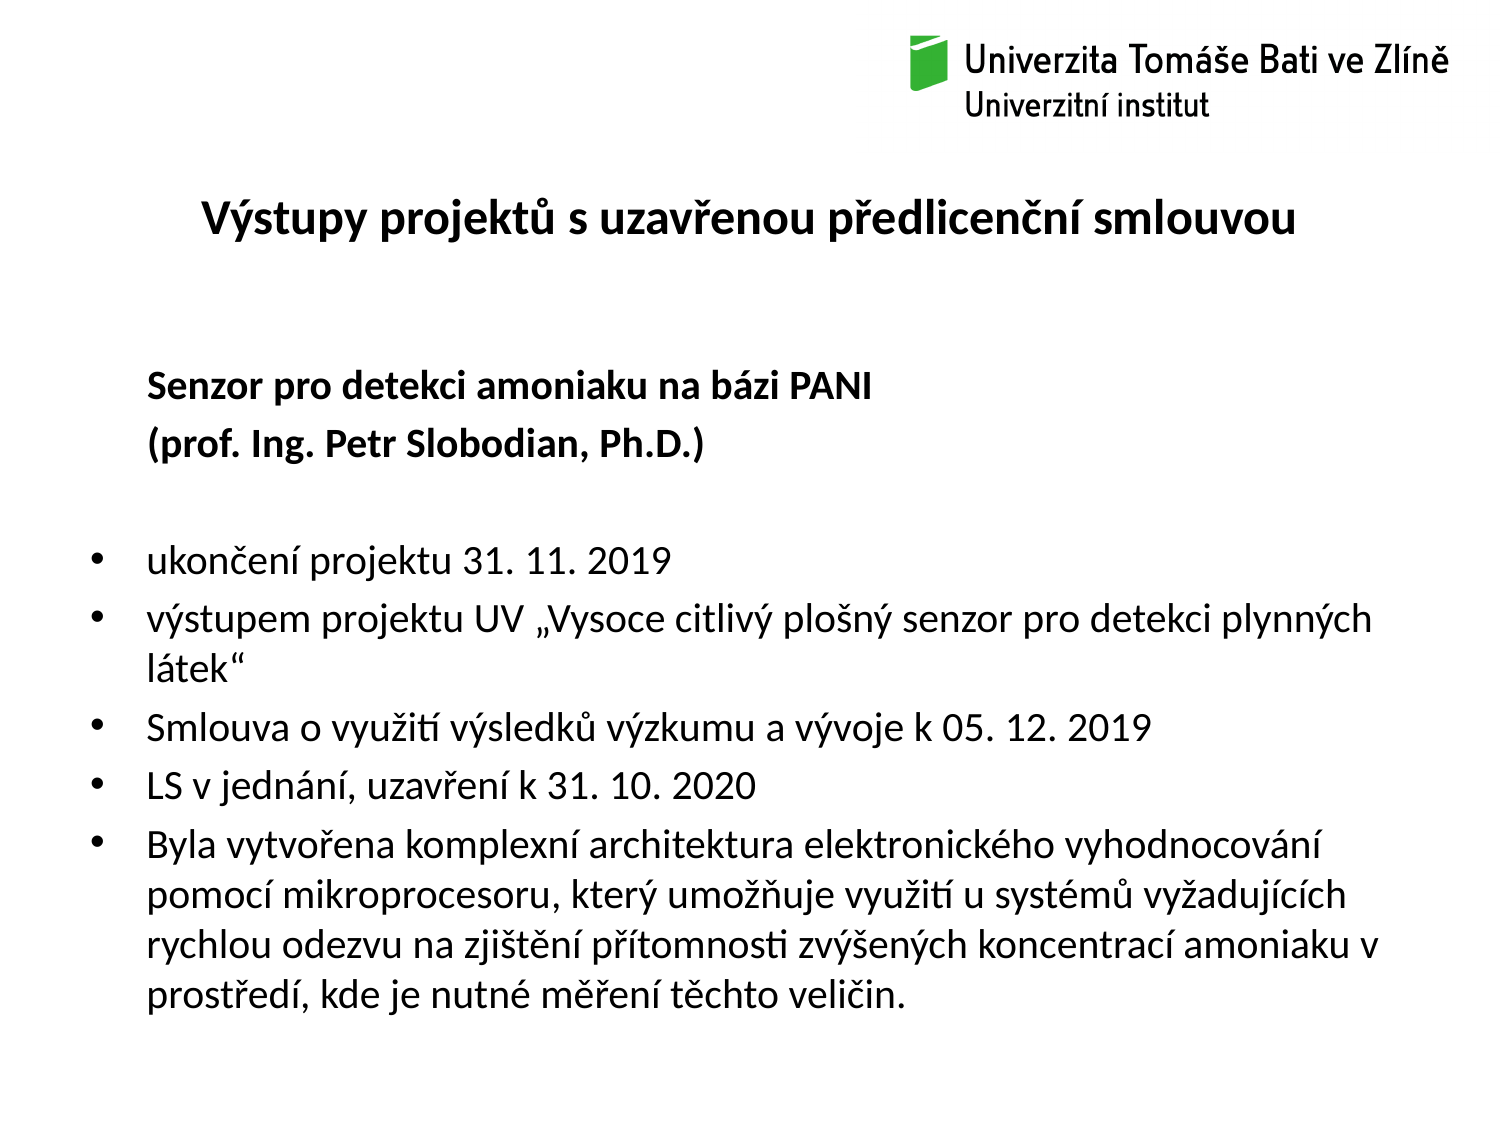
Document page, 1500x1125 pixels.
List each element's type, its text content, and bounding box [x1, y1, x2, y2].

list Senzor pro detekci amoniaku na bázi PANI (prof. Ing. Petr Slobodian, Ph.D.) ukončení projektu 31. 11. 2019 výstupem projektu UV „Vysoce citlivý plošný senzor pro detekci plynných látek“ Smlouva o využití výsledků výzkumu a vývoje k 05. 12. 2019 LS v jednání, uzavření k 31. 10. 2020 Byla vytvořena komplexní architektura elektronického vyhodnocování pomocí mikroprocesoru, který umožňuje využití u systémů vyžadujících rychlou odezvu na zjištění přítomnosti zvýšených koncentrací amoniaku v prostředí, kde je nutné měření těchto veličin. [75, 349, 1425, 1093]
title Výstupy projektů s uzavřenou předlicenční smlouvou [75, 157, 1425, 273]
picture [855, 0, 1500, 153]
